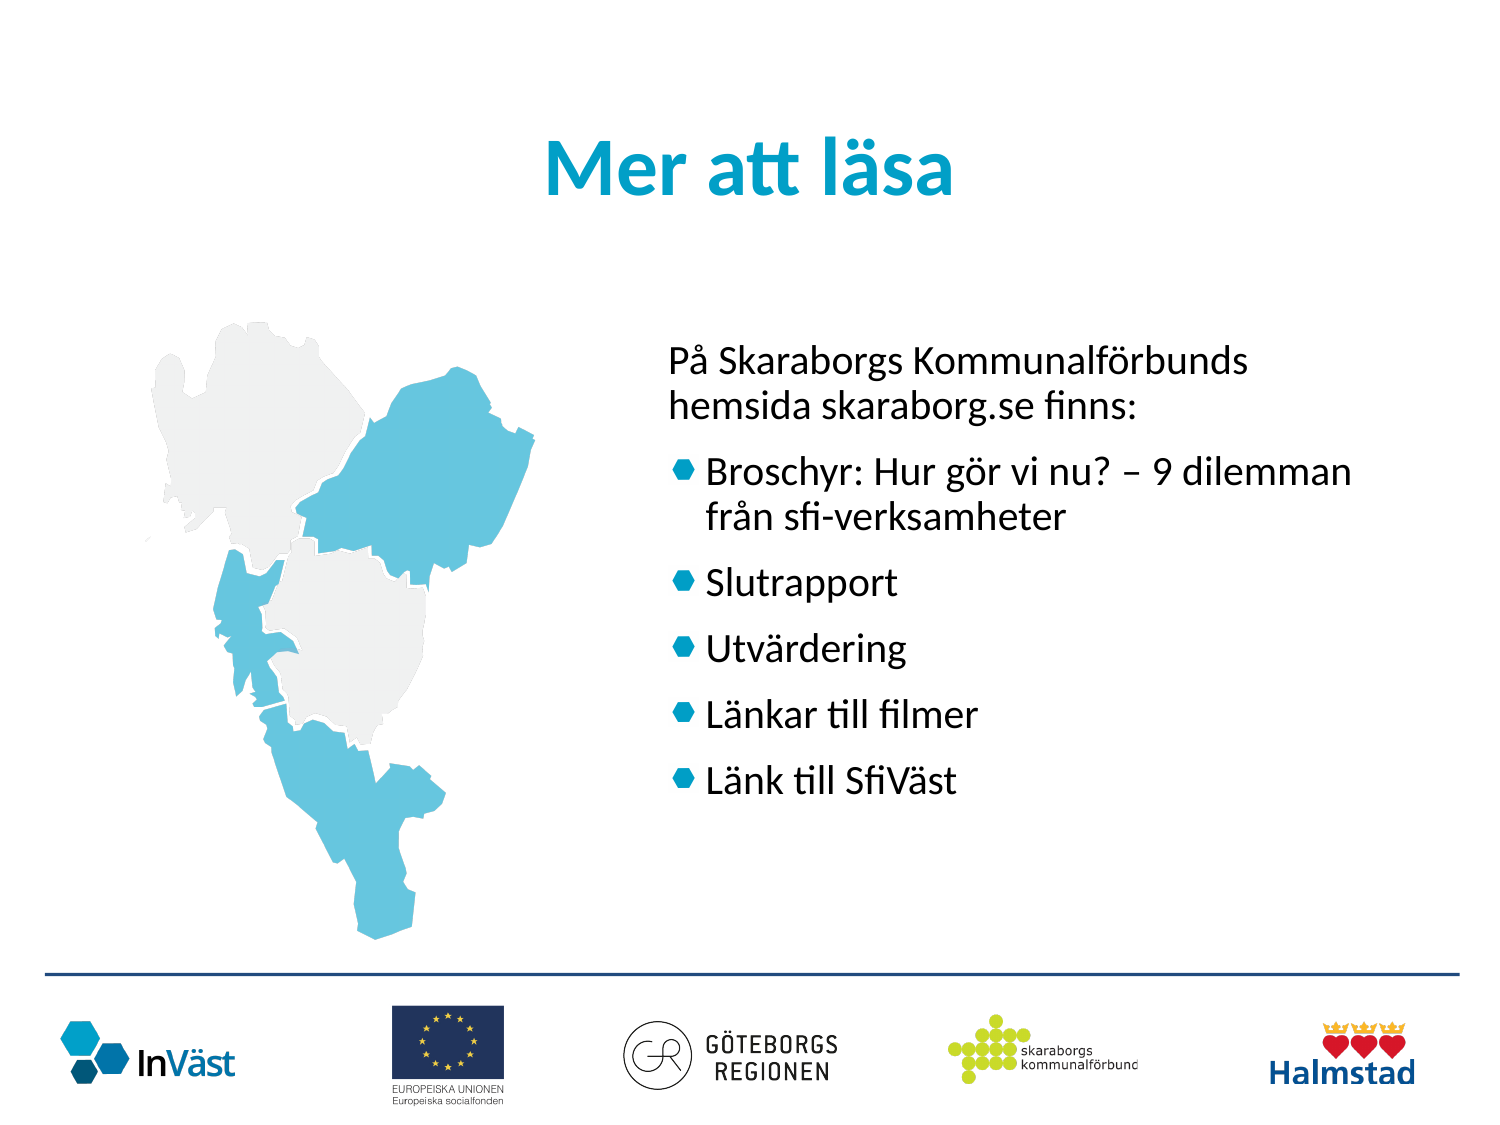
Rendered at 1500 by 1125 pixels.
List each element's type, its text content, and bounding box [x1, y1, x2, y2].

picture [668, 697, 698, 727]
picture [47, 994, 248, 1125]
list På Skaraborgs Kommunalförbunds hemsida skaraborg.se finns: Broschyr: Hur gör vi nu? – 9 dilemman från sfi-verksamheter Slutrapport Utvärdering Länkar till filmer Länk till SfiVäst [653, 331, 1397, 1014]
picture [668, 565, 698, 596]
picture [49, 277, 600, 974]
picture [384, 996, 512, 1115]
picture [668, 631, 698, 662]
title Mer att läsa [103, 59, 1397, 278]
picture [623, 1021, 837, 1090]
picture [668, 763, 698, 793]
picture [668, 454, 698, 485]
